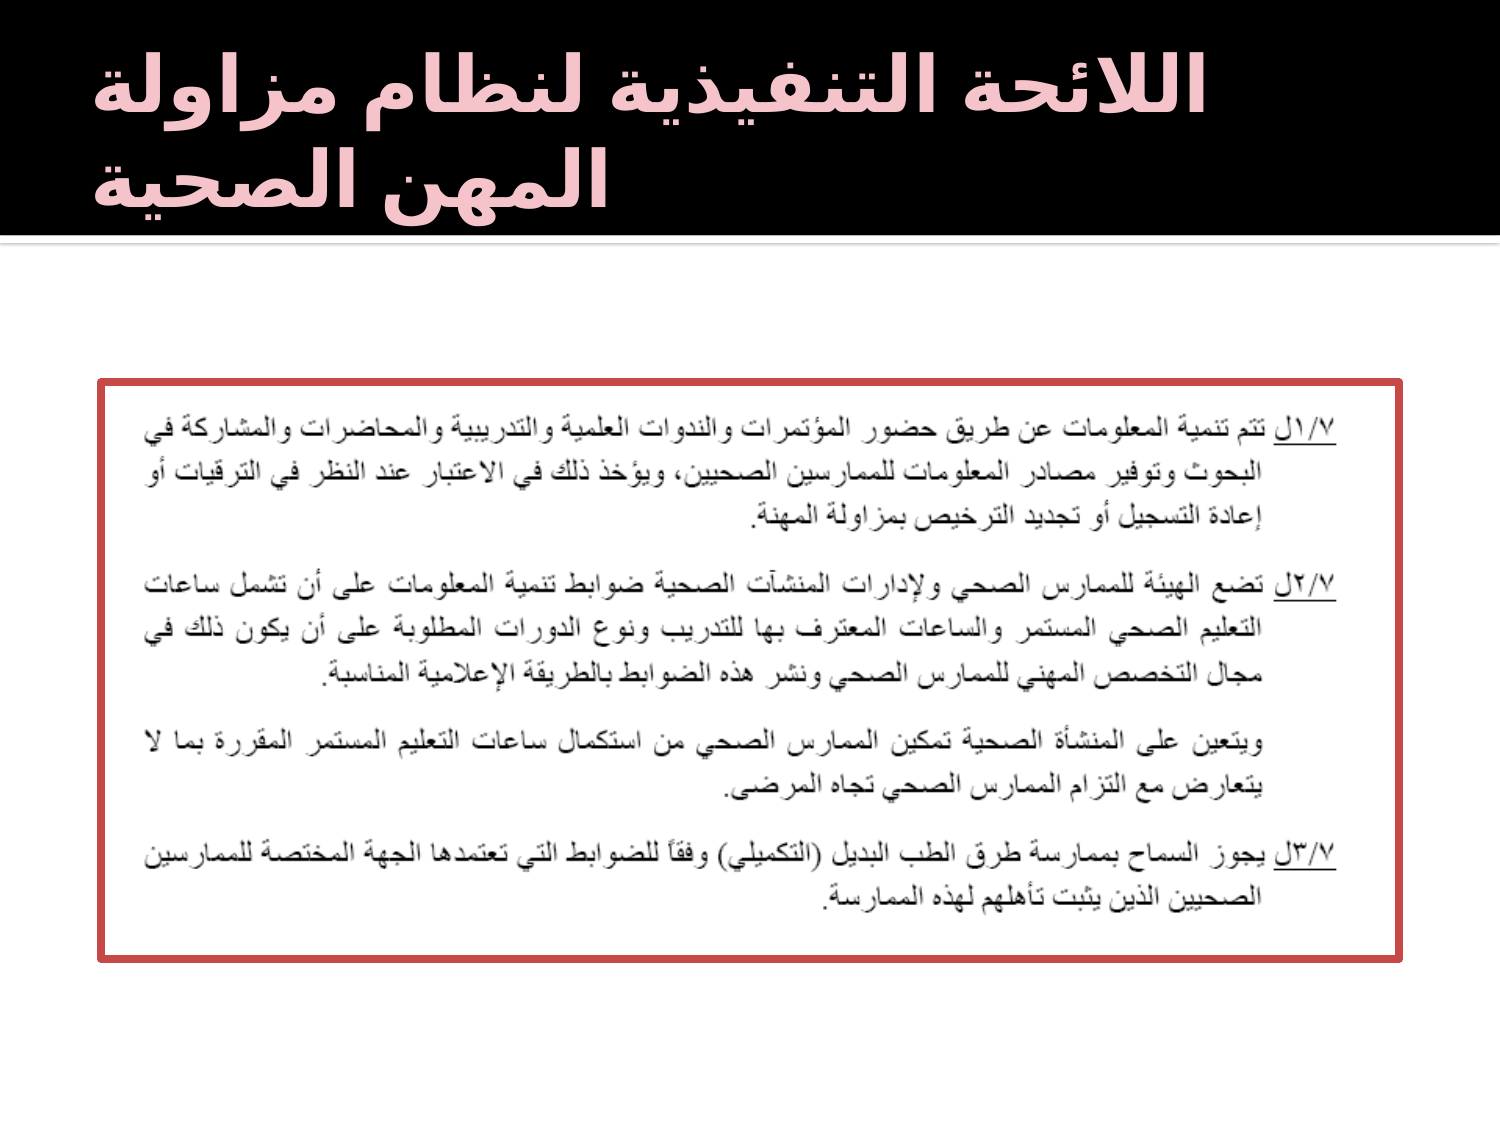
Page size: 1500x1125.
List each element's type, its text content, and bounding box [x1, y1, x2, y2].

title اللائحة التنفيذية لنظام مزاولة المهن الصحية [75, 25, 1425, 231]
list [104, 386, 1396, 955]
